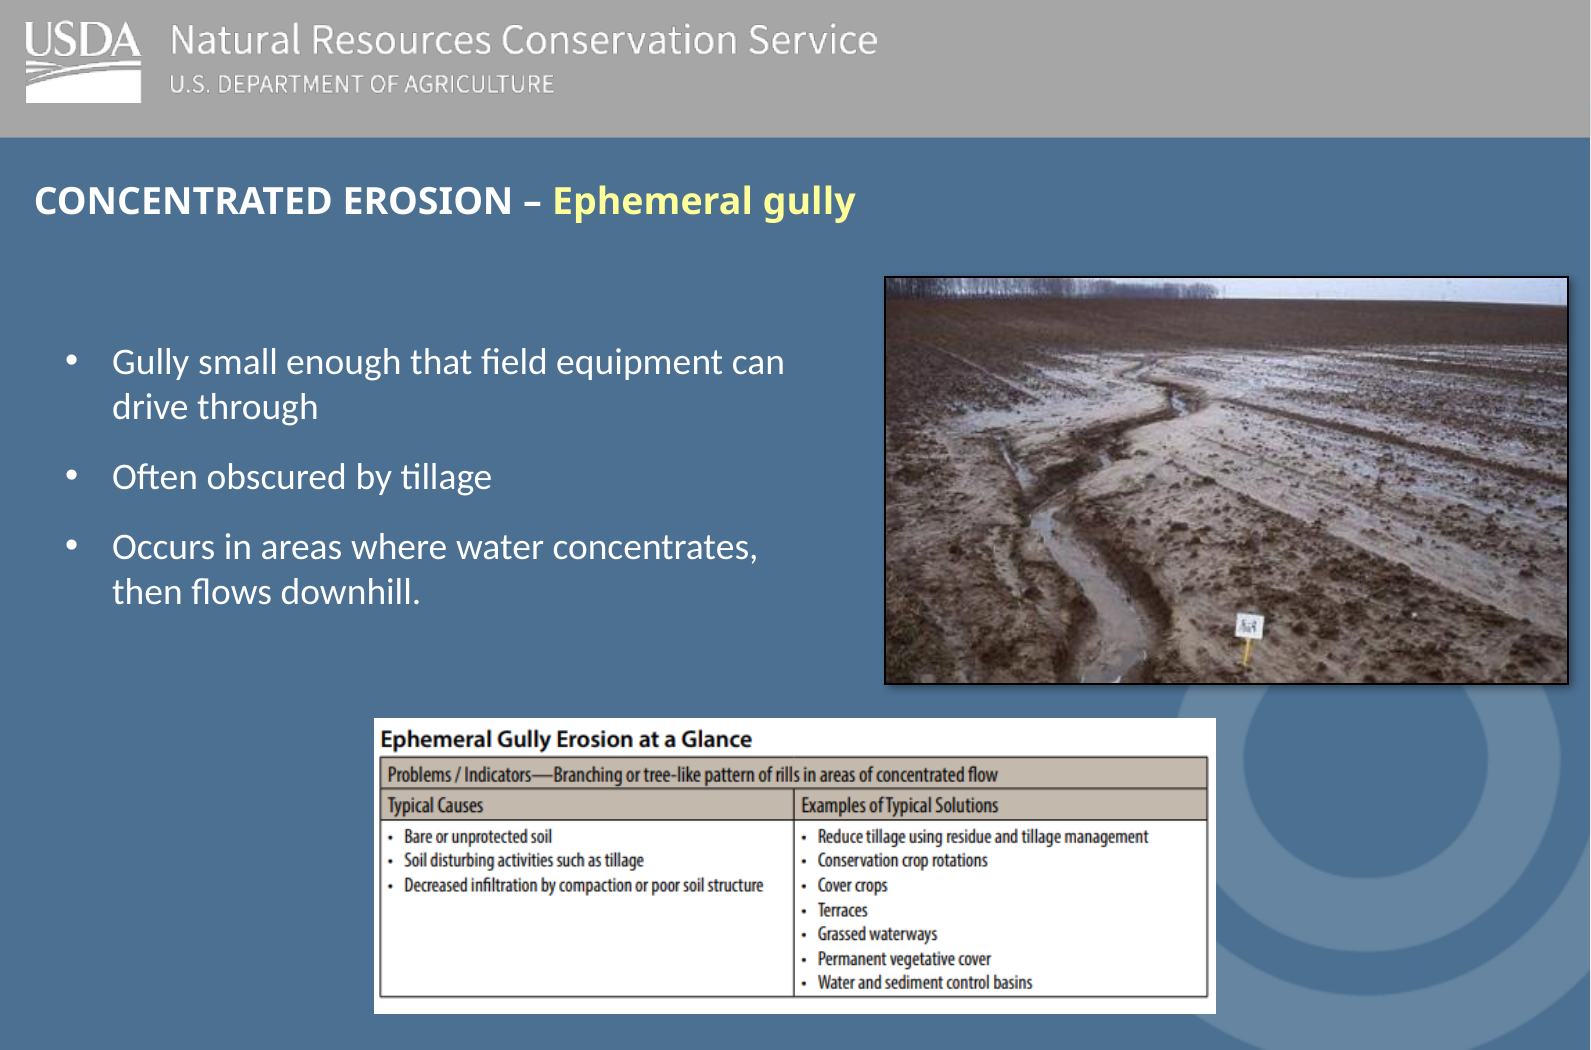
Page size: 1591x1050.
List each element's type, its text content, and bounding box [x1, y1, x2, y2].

picture [0, 138, 1591, 1050]
list Gully small enough that field equipment can drive through Often obscured by tillage Occurs in areas where water concentrates, then flows downhill. [50, 289, 852, 636]
picture [24, 20, 877, 103]
title CONCENTRATED EROSION – Ephemeral gully [18, 138, 1591, 230]
